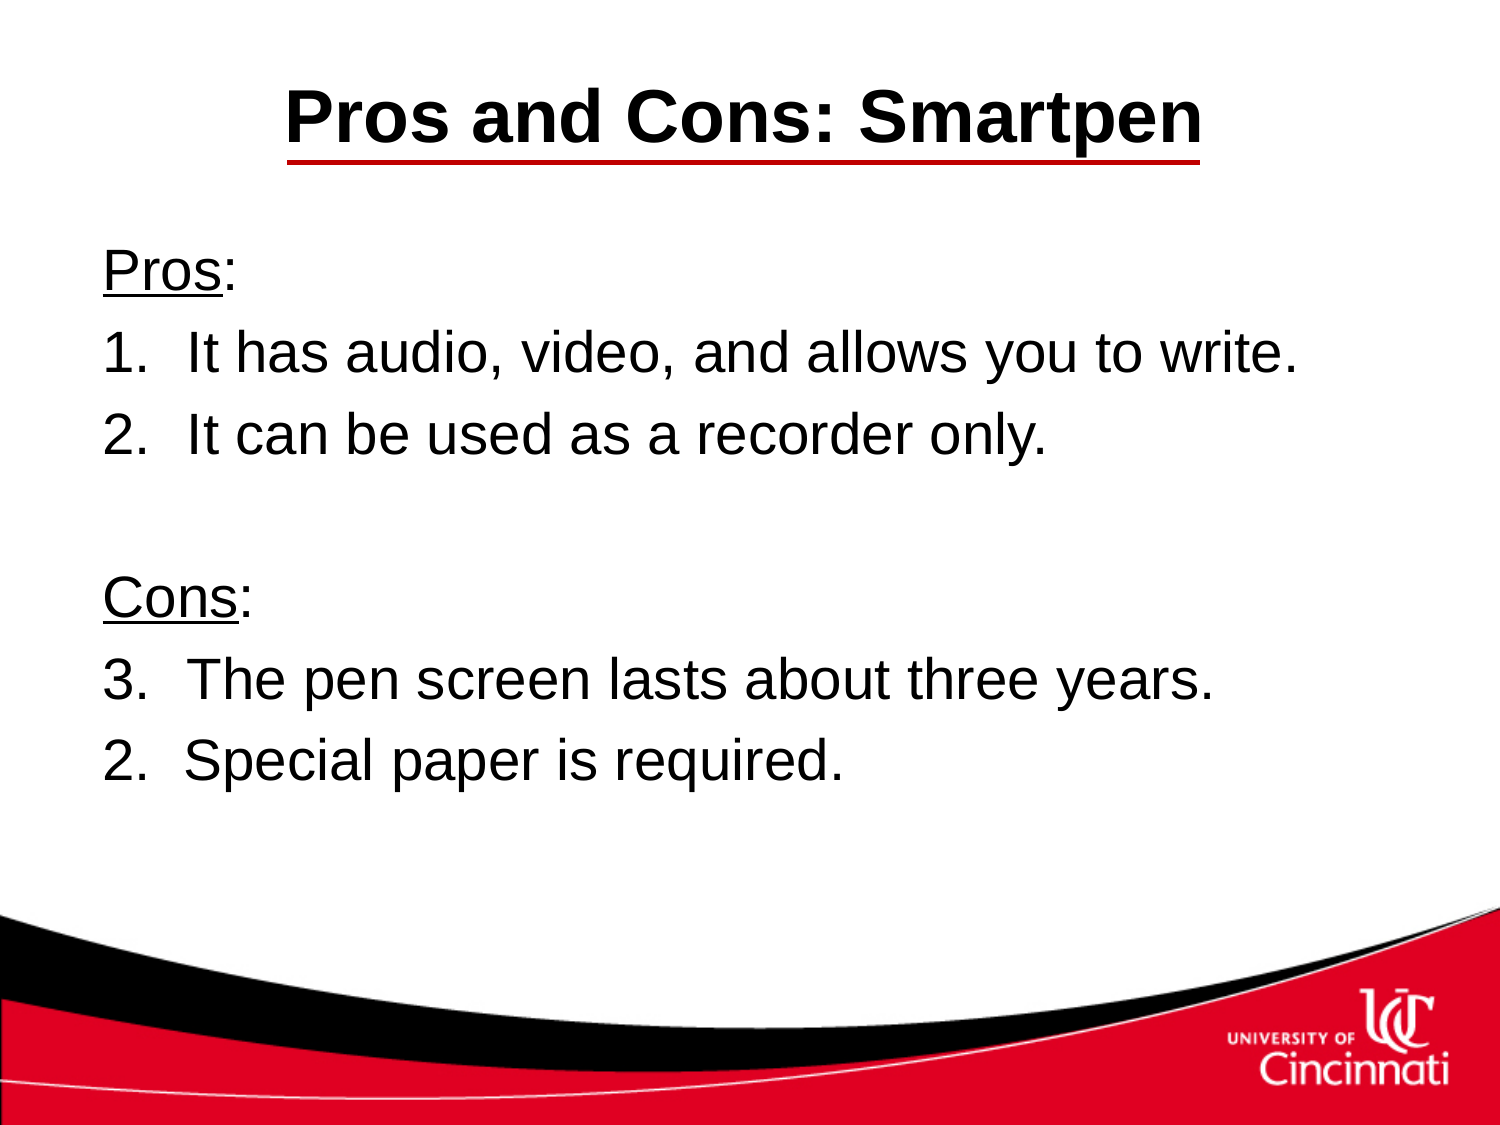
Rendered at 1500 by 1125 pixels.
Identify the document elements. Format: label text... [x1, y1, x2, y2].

subtitle Pros: It has audio, video, and allows you to write. It can be used as a recorder only. Cons: The pen screen lasts about three years. 2. Special paper is required. [87, 224, 1427, 938]
picture [0, 901, 1500, 1125]
title Pros and Cons: Smartpen [87, 50, 1402, 175]
